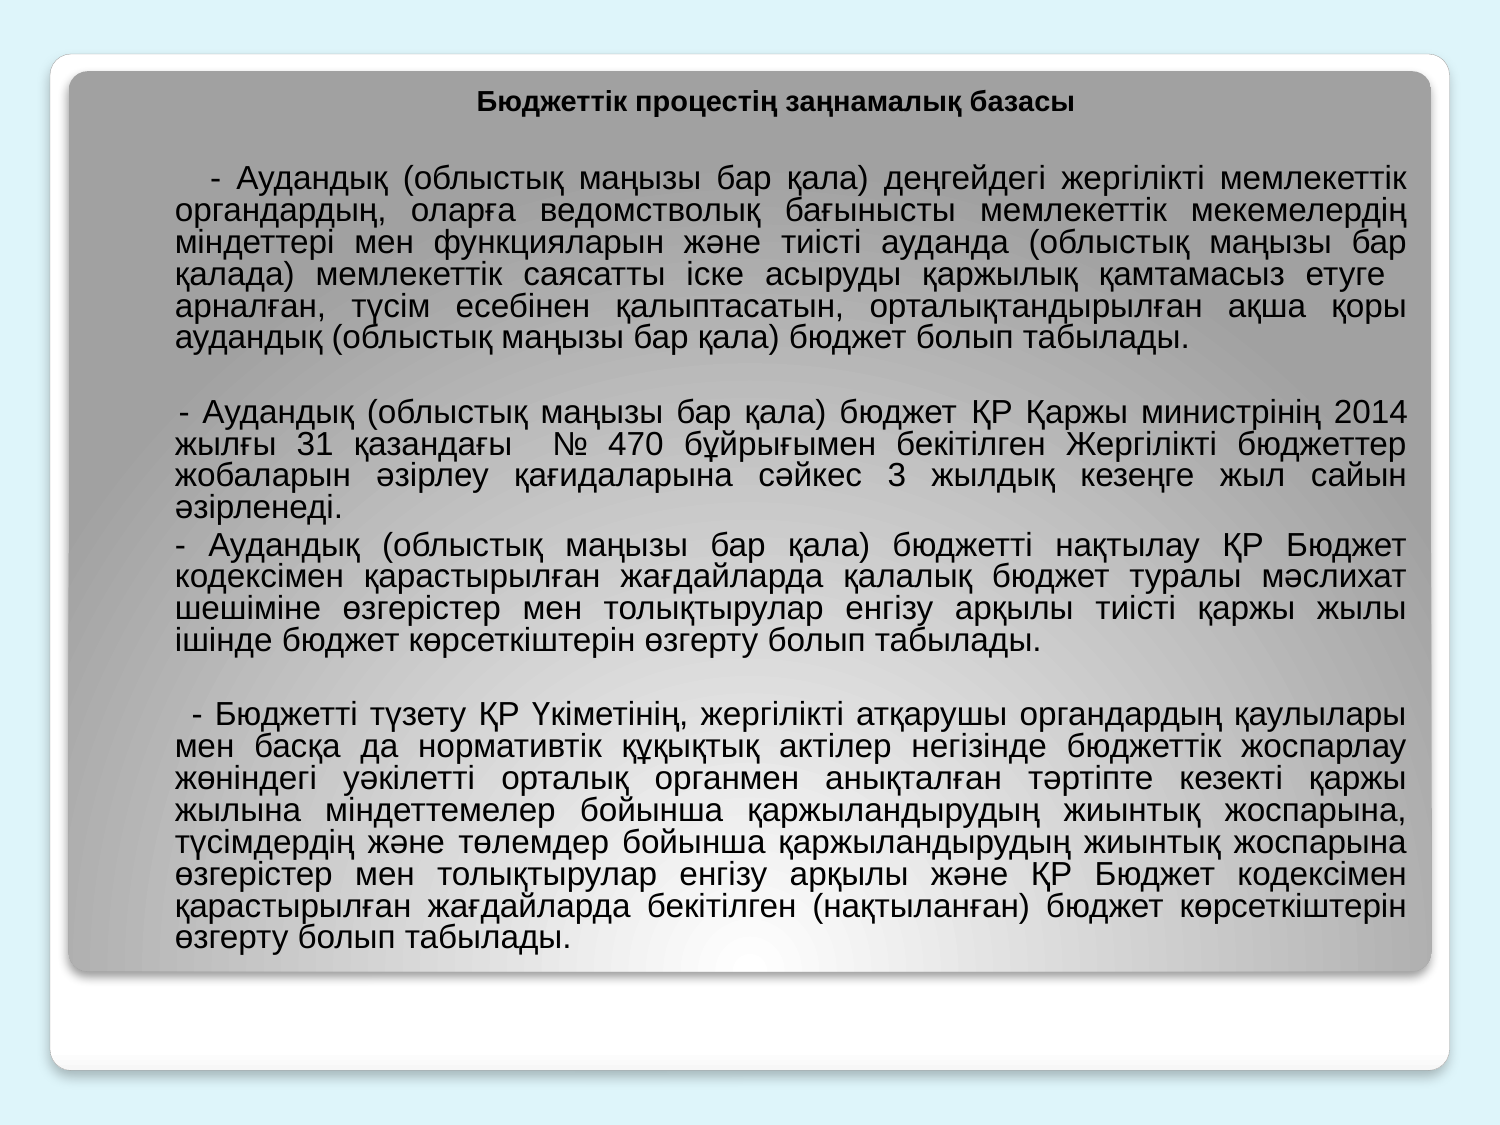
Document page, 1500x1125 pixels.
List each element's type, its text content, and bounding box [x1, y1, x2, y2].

list - Аудандық (облыстық маңызы бар қала) деңгейдегі жергілікті мемлекеттік органдардың, оларға ведомстволық бағынысты мемлекеттік мекемелердің міндеттері мен функцияларын және тиісті ауданда (облыстық маңызы бар қалада) мемлекеттік саясатты іске асыруды қаржылық қамтамасыз етуге арналған, түсім есебінен қалыптасатын, орталықтандырылған ақша қоры аудандық (облыстық маңызы бар қала) бюджет болып табылады. - Аудандық (облыстық маңызы бар қала) бюджет ҚР Қаржы министрінің 2014 жылғы 31 қазандағы № 470 бұйрығымен бекітілген Жергілікті бюджеттер жобаларын әзірлеу қағидаларына сәйкес 3 жылдық кезеңге жыл сайын әзірленеді. - Аудандық (облыстық маңызы бар қала) бюджетті нақтылау ҚР Бюджет кодексімен қарастырылған жағдайларда қалалық бюджет туралы мәслихат шешіміне өзгерістер мен толықтырулар енгізу арқылы тиісті қаржы жылы ішінде бюджет көрсеткіштерін өзгерту болып табылады. - Бюджетті түзету ҚР Үкіметінің, жергілікті атқарушы органдардың қаулылары мен басқа да нормативтік құқықтық актілер негізінде бюджеттік жоспарлау жөніндегі уәкілетті орталық органмен анықталған тәртіпте кезекті қаржы жылына міндеттемелер бойынша қаржыландырудың жиынтық жоспарына, түсімдердің және төлемдер бойынша қаржыландырудың жиынтық жоспарына өзгерістер мен толықтырулар енгізу арқылы және ҚР Бюджет кодексімен қарастырылған жағдайларда бекітілген (нақтыланған) бюджет көрсеткіштерін өзгерту болып табылады. [88, 149, 1424, 1047]
title Бюджеттік процестің заңнамалық базасы [125, 75, 1428, 125]
